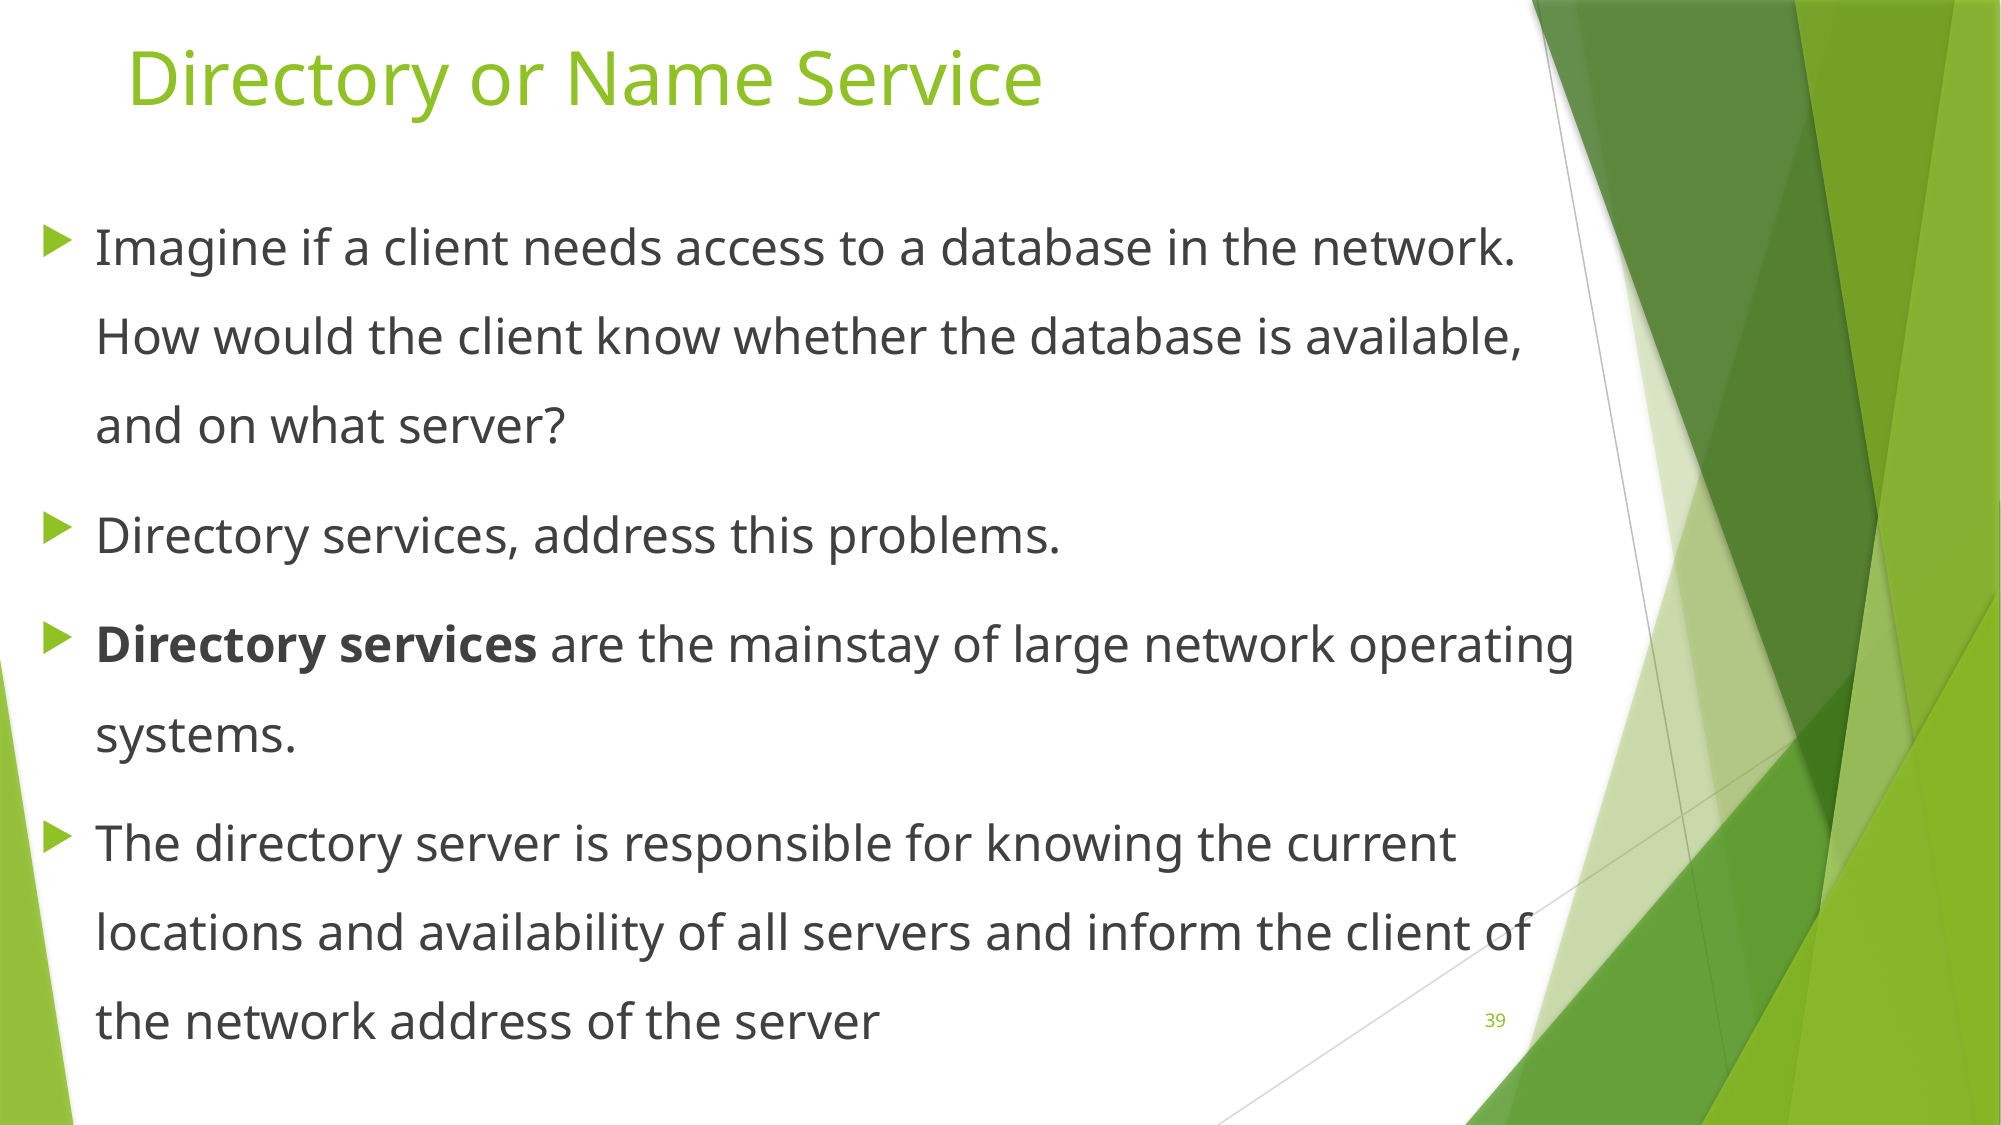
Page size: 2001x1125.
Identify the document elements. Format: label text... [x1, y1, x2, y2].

list Imagine if a client needs access to a database in the network. How would the client know whether the database is available, and on what server? Directory services, address this problems. Directory services are the mainstay of large network operating systems. The directory server is responsible for knowing the current locations and availability of all servers and inform the client of the network address of the server [24, 179, 1628, 1063]
slide_number 39 [1409, 991, 1522, 1051]
title Directory or Name Service [111, 22, 1522, 179]
